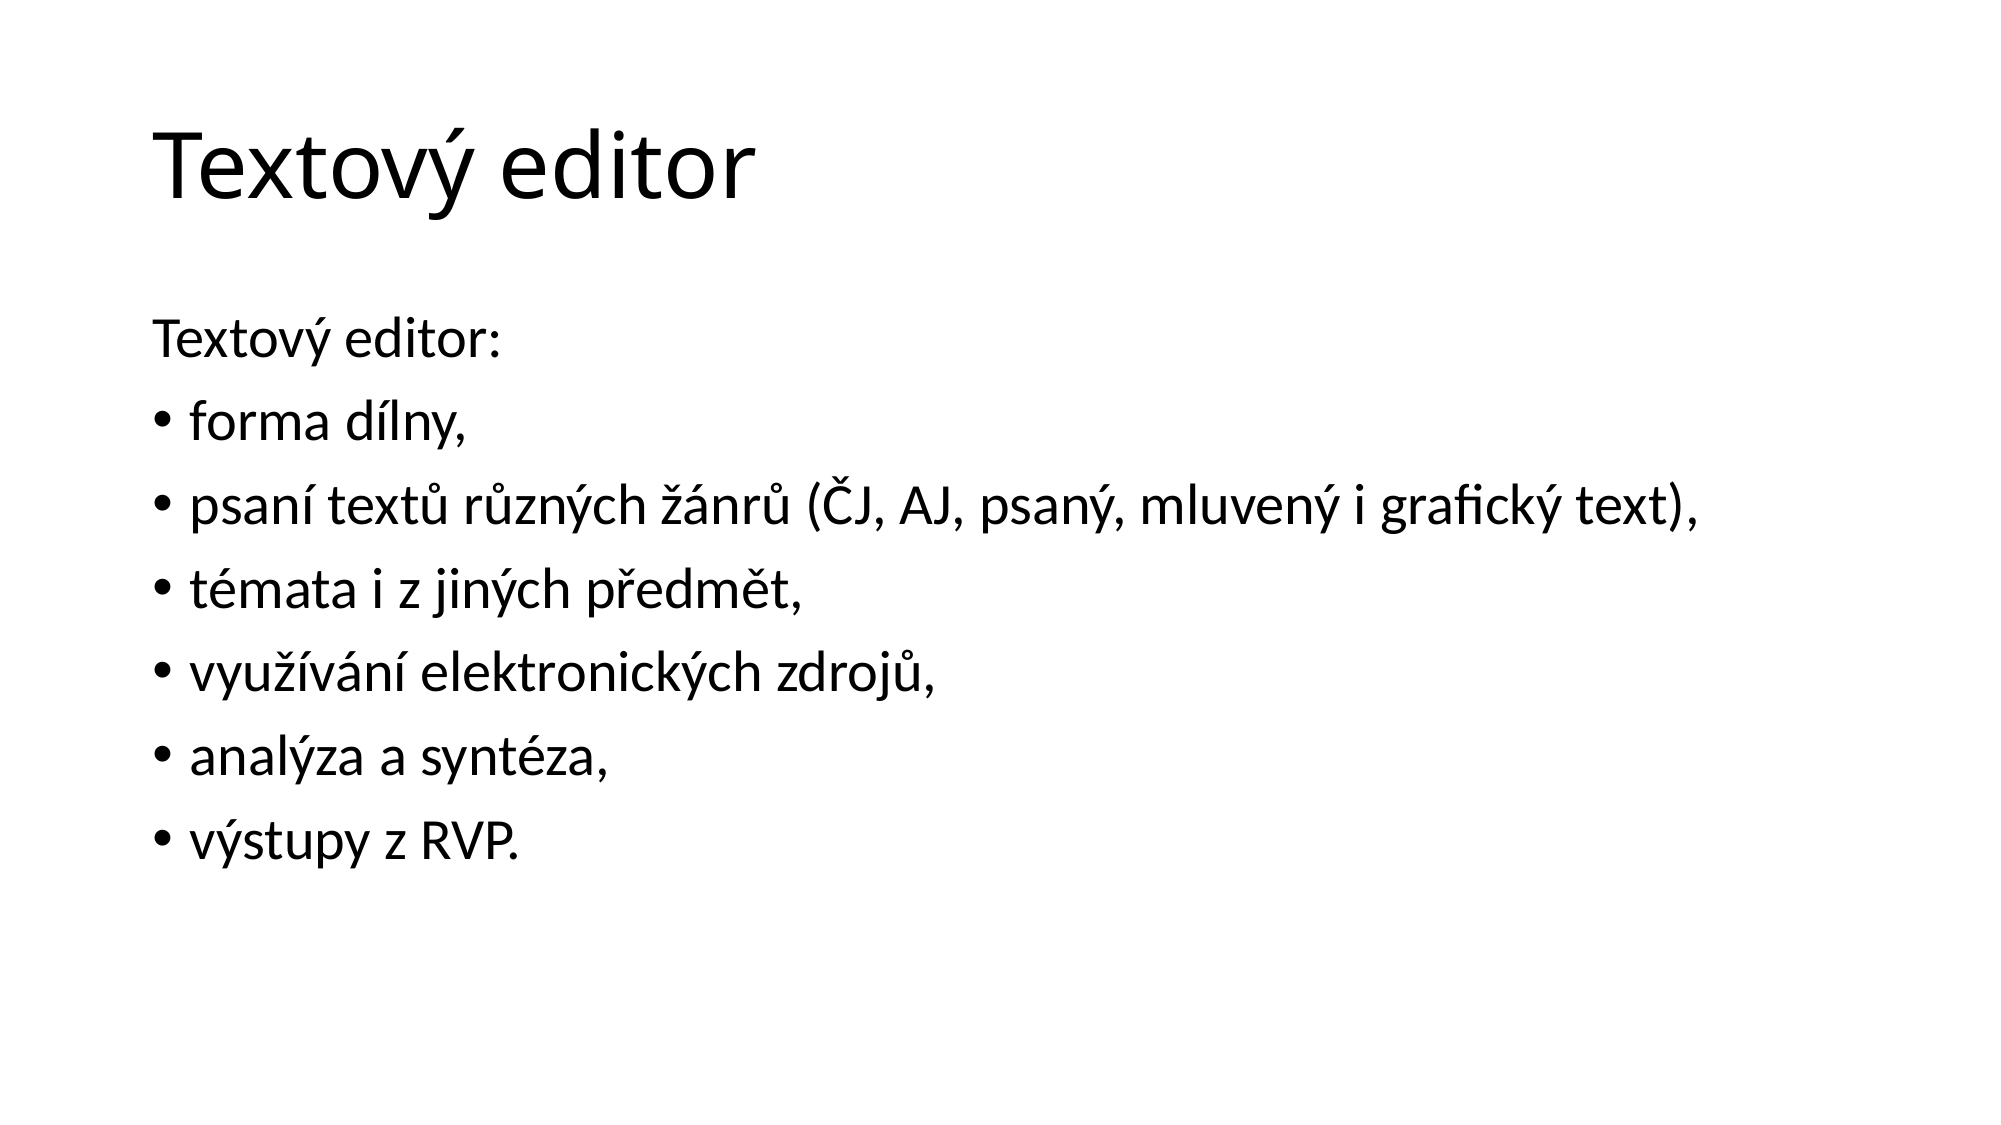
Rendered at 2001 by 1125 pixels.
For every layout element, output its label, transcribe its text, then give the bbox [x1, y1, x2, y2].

title Textový editor [137, 59, 1863, 278]
list Textový editor: forma dílny, psaní textů různých žánrů (ČJ, AJ, psaný, mluvený i grafický text), témata i z jiných předmět, využívání elektronických zdrojů, analýza a syntéza, výstupy z RVP. [137, 299, 1863, 1014]
